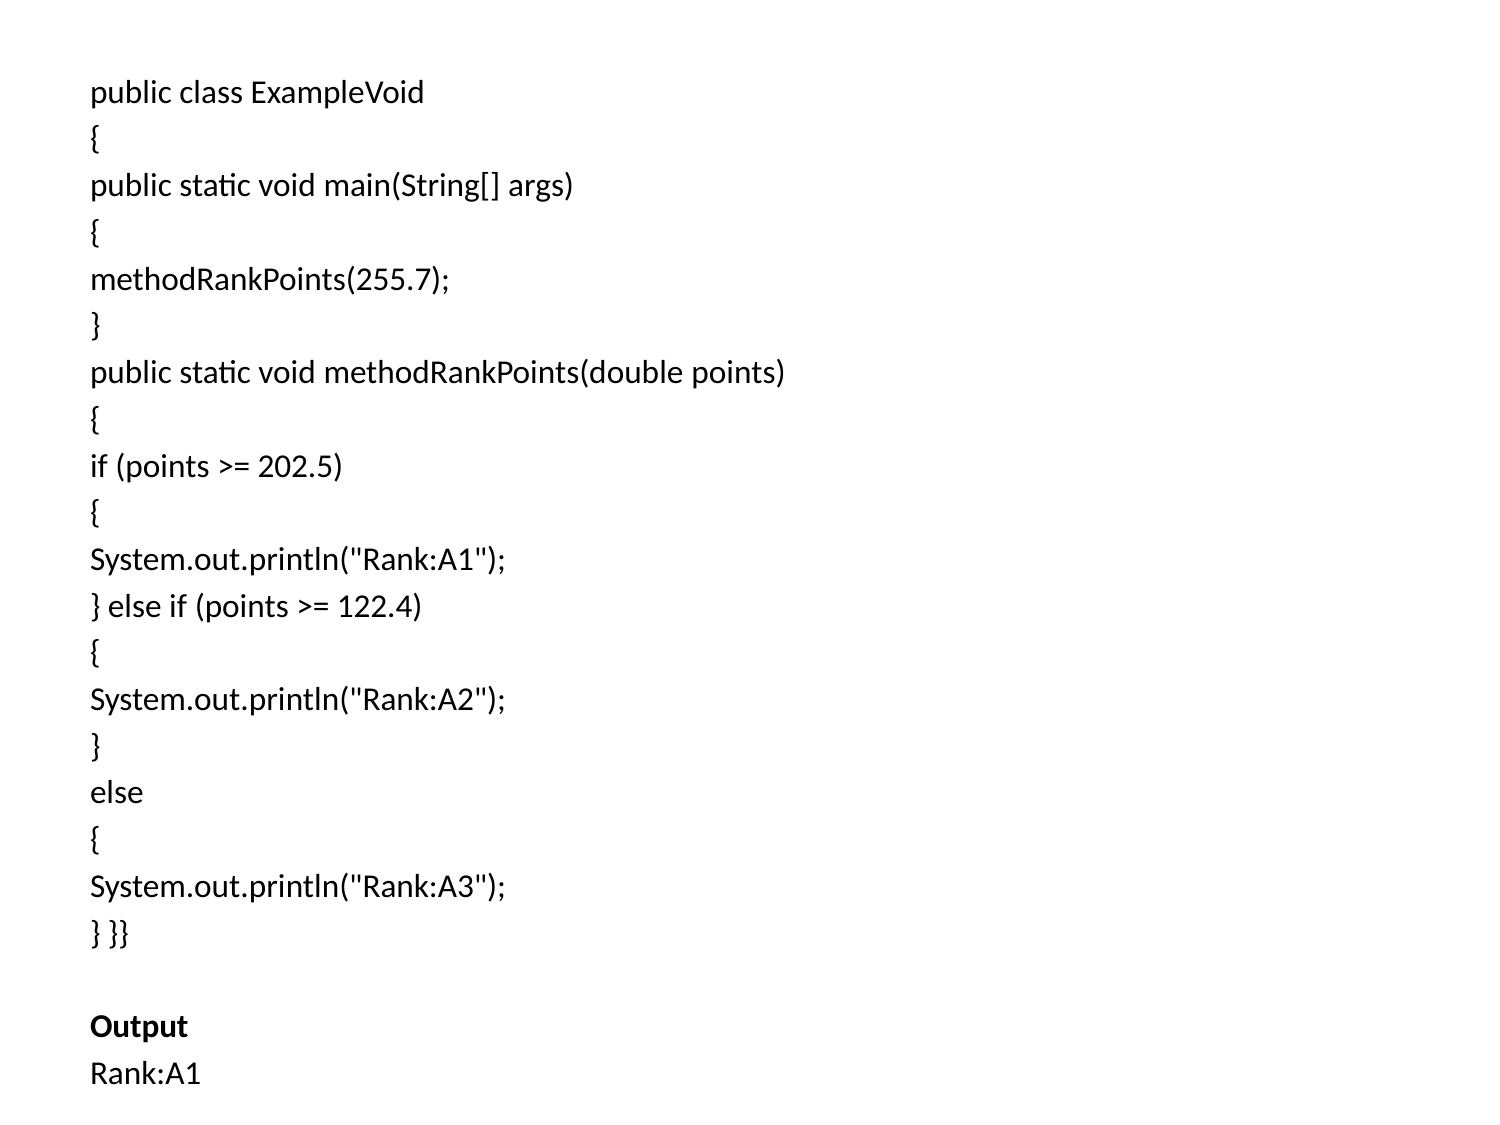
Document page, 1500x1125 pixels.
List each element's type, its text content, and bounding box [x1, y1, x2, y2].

list public class ExampleVoid { public static void main(String[] args) { methodRankPoints(255.7); } public static void methodRankPoints(double points) { if (points >= 202.5) { System.out.println("Rank:A1"); } else if (points >= 122.4) { System.out.println("Rank:A2"); } else { System.out.println("Rank:A3"); } }} Output Rank:A1 [75, 62, 1425, 1100]
